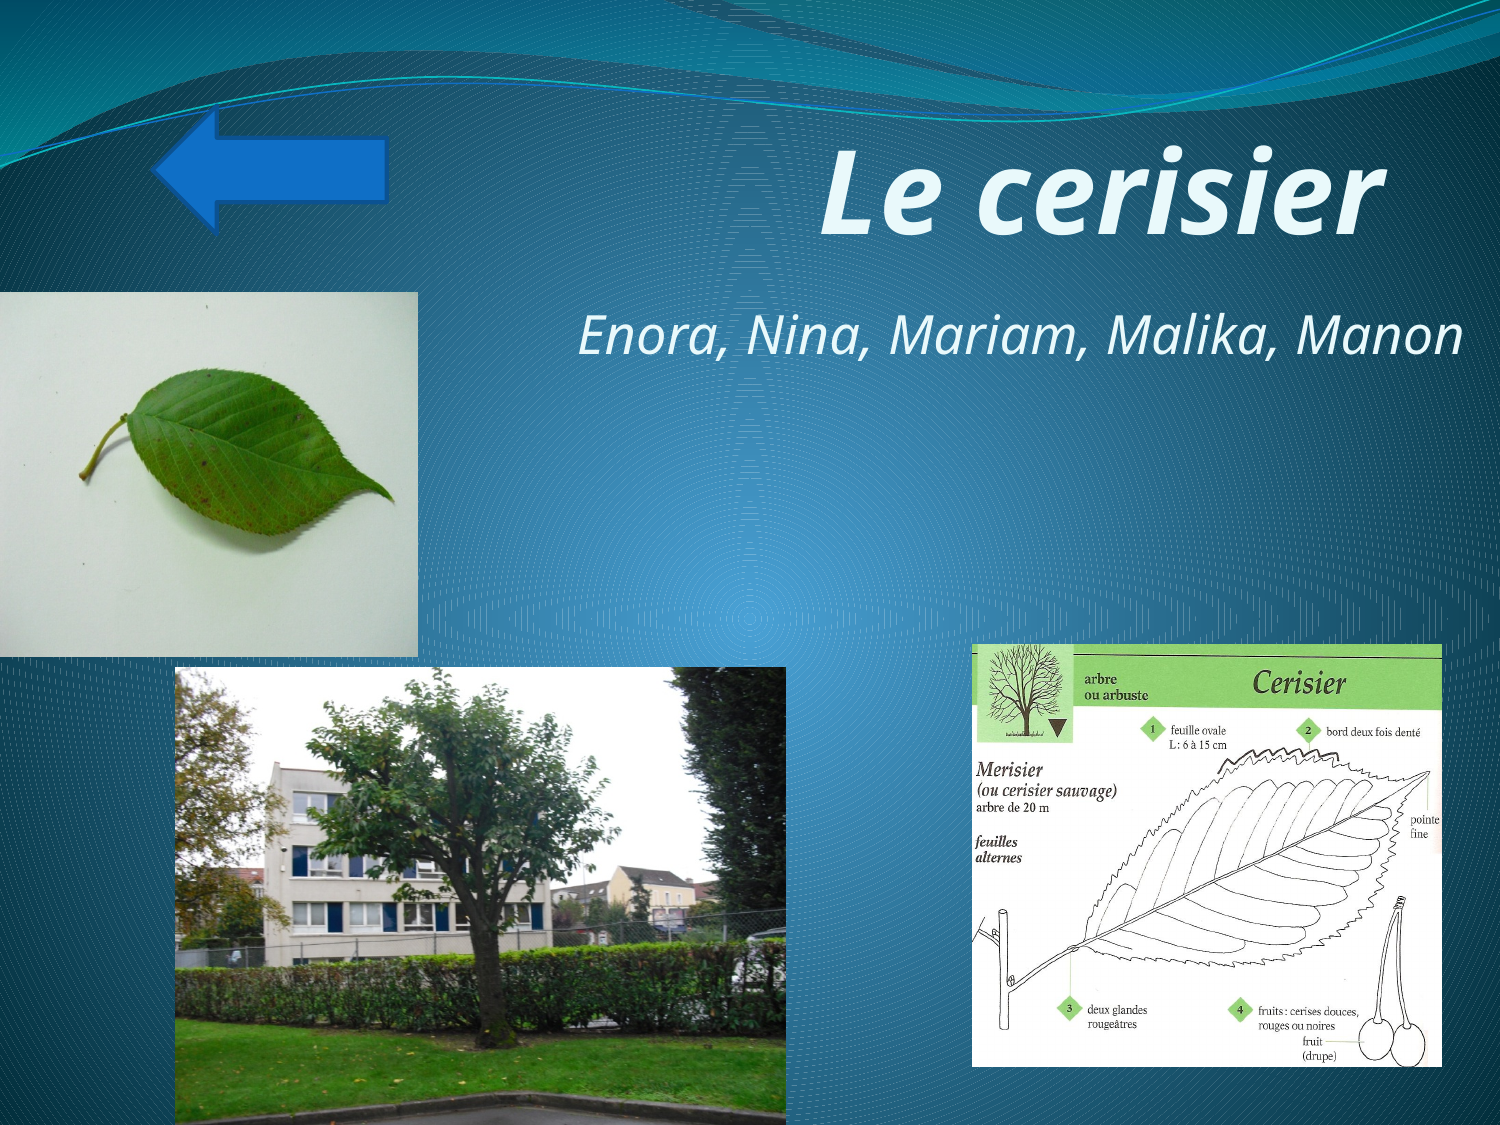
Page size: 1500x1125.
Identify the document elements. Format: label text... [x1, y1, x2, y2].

picture [0, 292, 418, 657]
title Le cerisier [112, 46, 1388, 258]
text_box [150, 103, 389, 237]
picture [175, 667, 786, 1125]
picture [972, 644, 1442, 1067]
subtitle Enora, Nina, Mariam, Malika, Manon [418, 292, 1477, 446]
